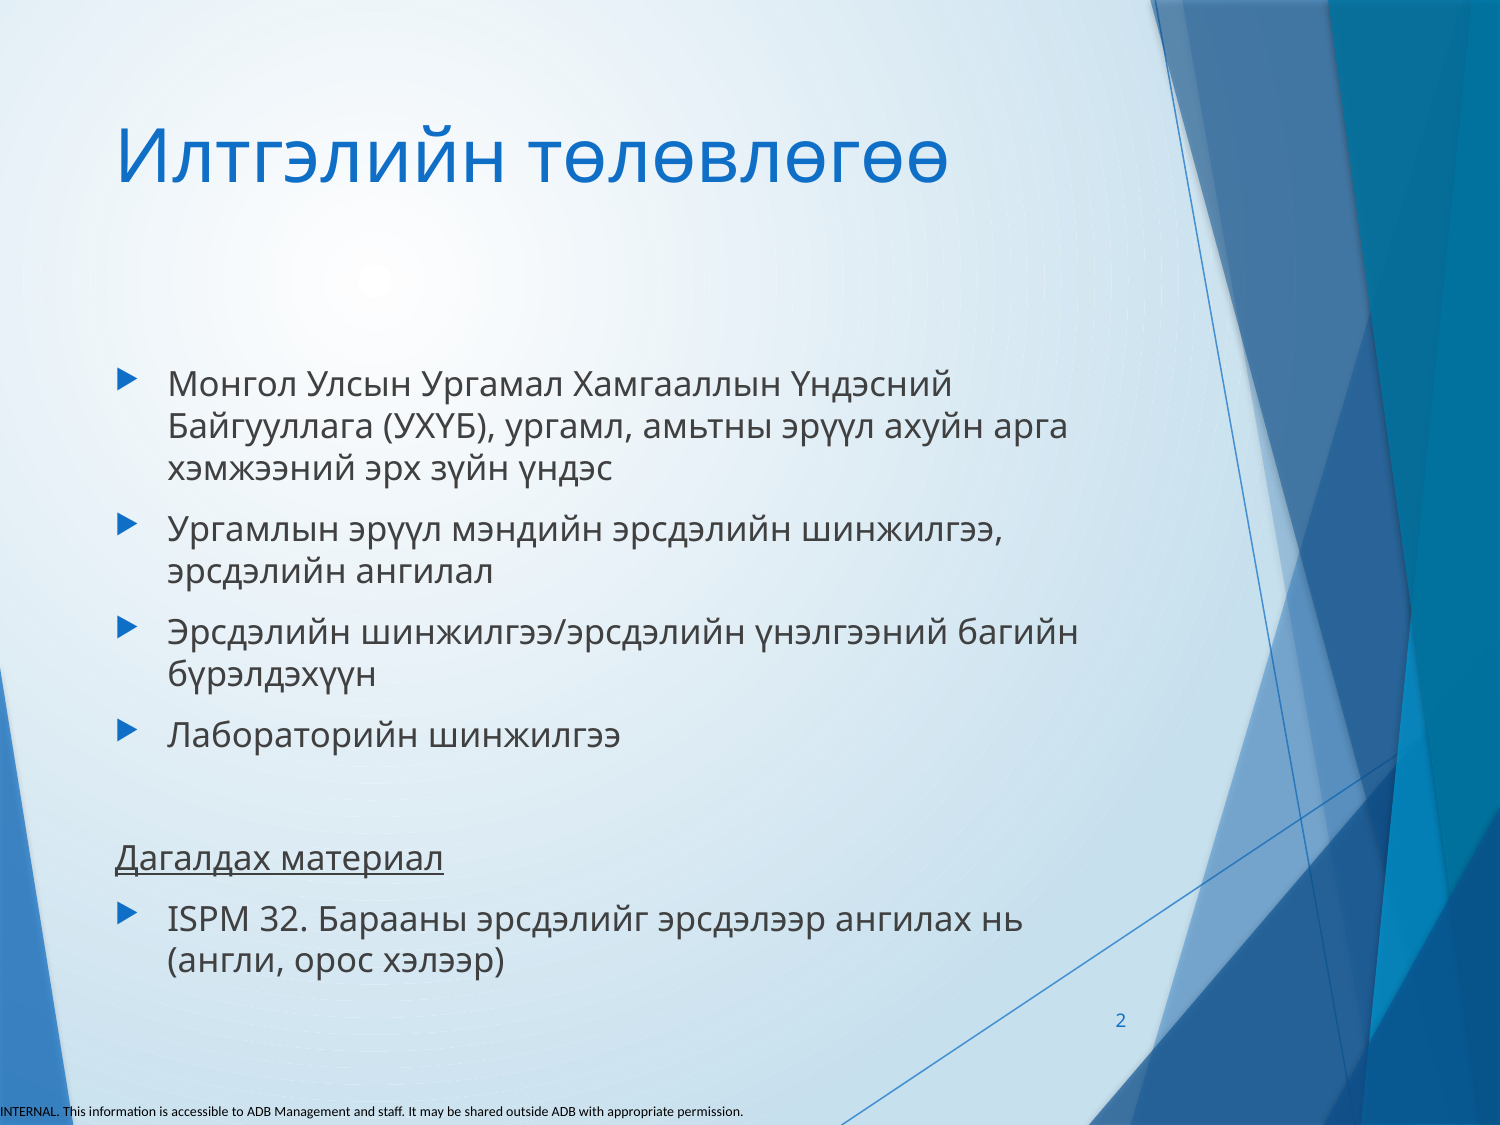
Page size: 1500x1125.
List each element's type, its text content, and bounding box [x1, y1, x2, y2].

slide_number 2 [1057, 991, 1142, 1051]
list Монгол Улсын Ургамал Хамгааллын Үндэсний Байгууллага (УХҮБ), ургамл, амьтны эрүүл ахуйн арга хэмжээний эрх зүйн үндэс Ургамлын эрүүл мэндийн эрсдэлийн шинжилгээ, эрсдэлийн ангилал Эрсдэлийн шинжилгээ/эрсдэлийн үнэлгээний багийн бүрэлдэхүүн Лабораторийн шинжилгээ Дагалдах материал ISPM 32. Барааны эрсдэлийг эрсдэлээр ангилах нь (англи, орос хэлээр) [99, 354, 1142, 992]
title Илтгэлийн төлөвлөгөө [99, 99, 1142, 317]
